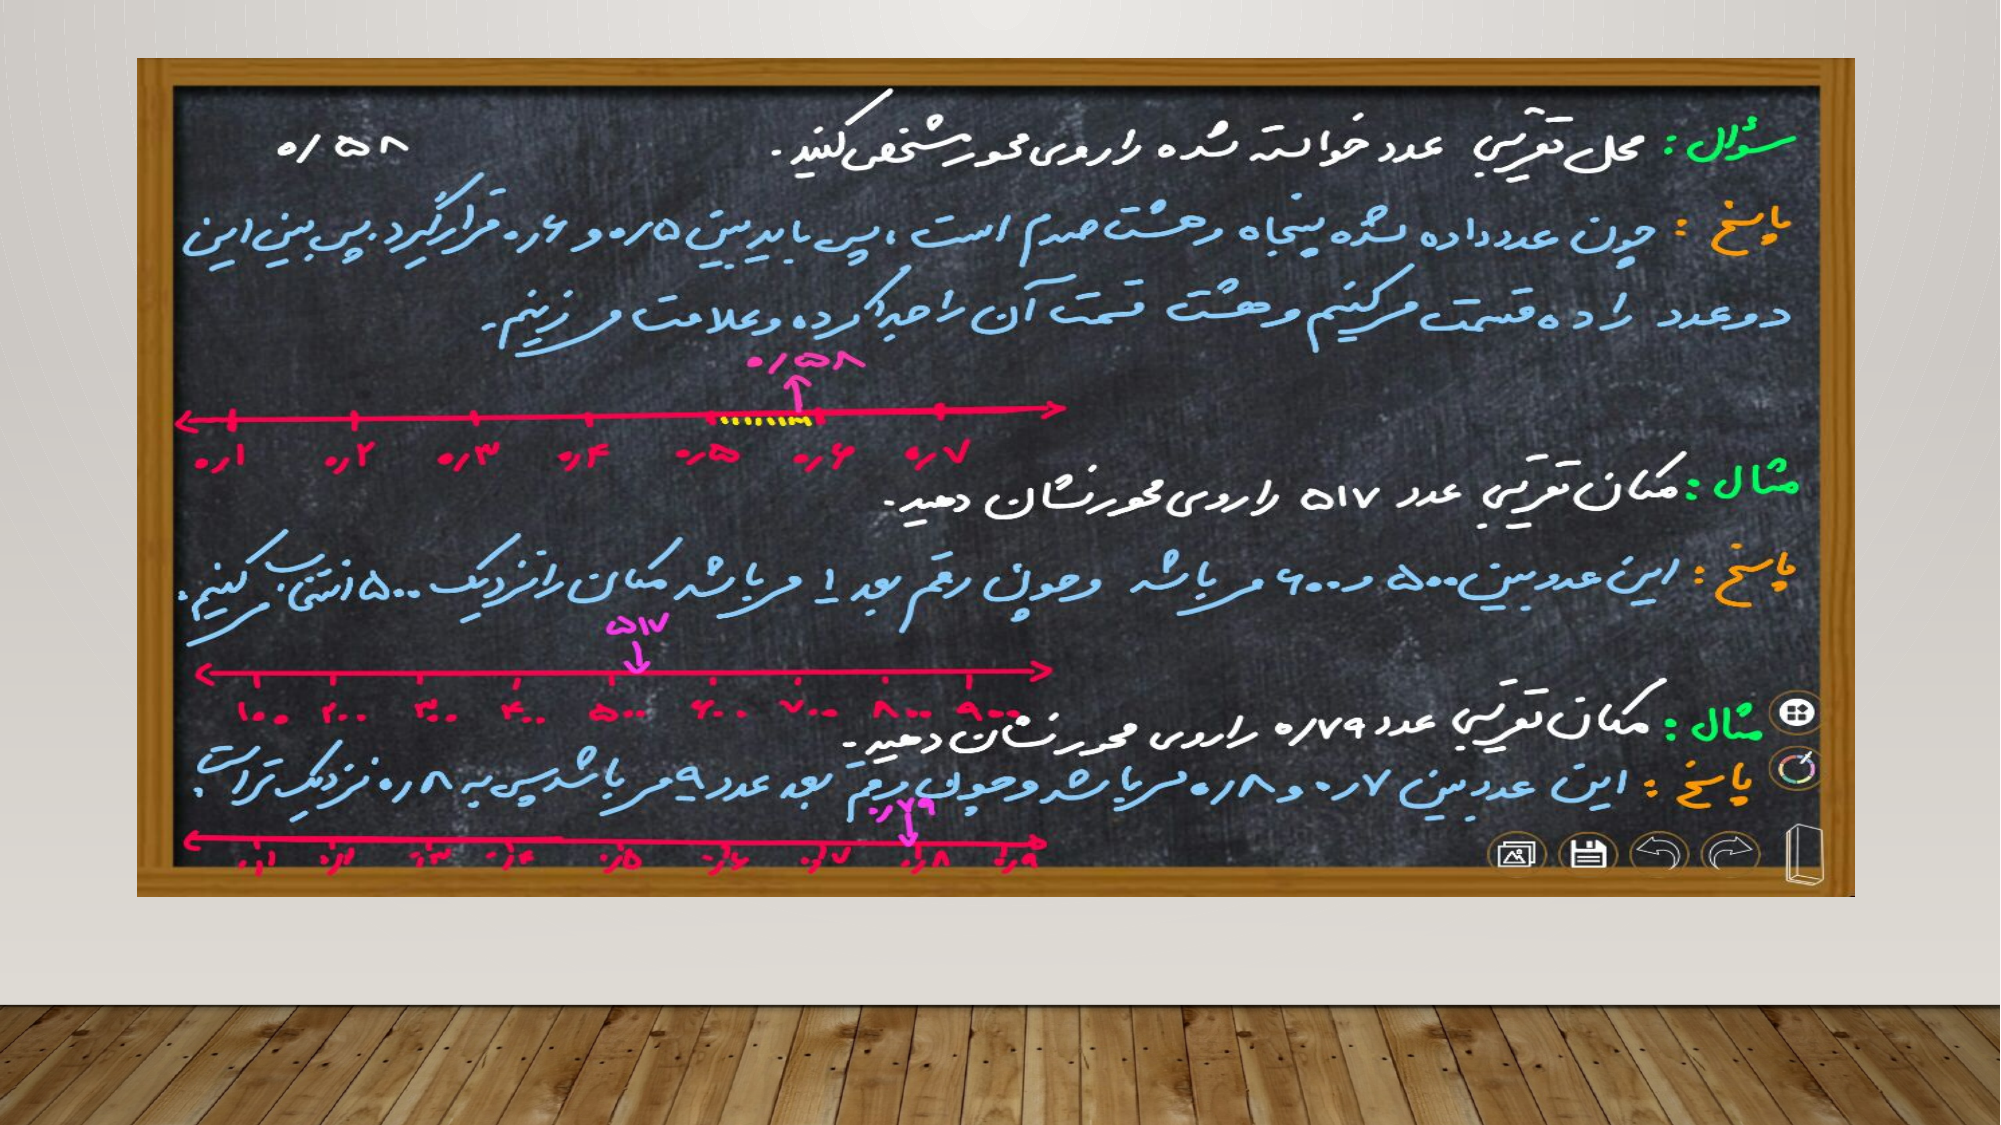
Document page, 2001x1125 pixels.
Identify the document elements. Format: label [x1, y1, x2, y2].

list [137, 58, 1855, 897]
picture [0, 1005, 2000, 1125]
